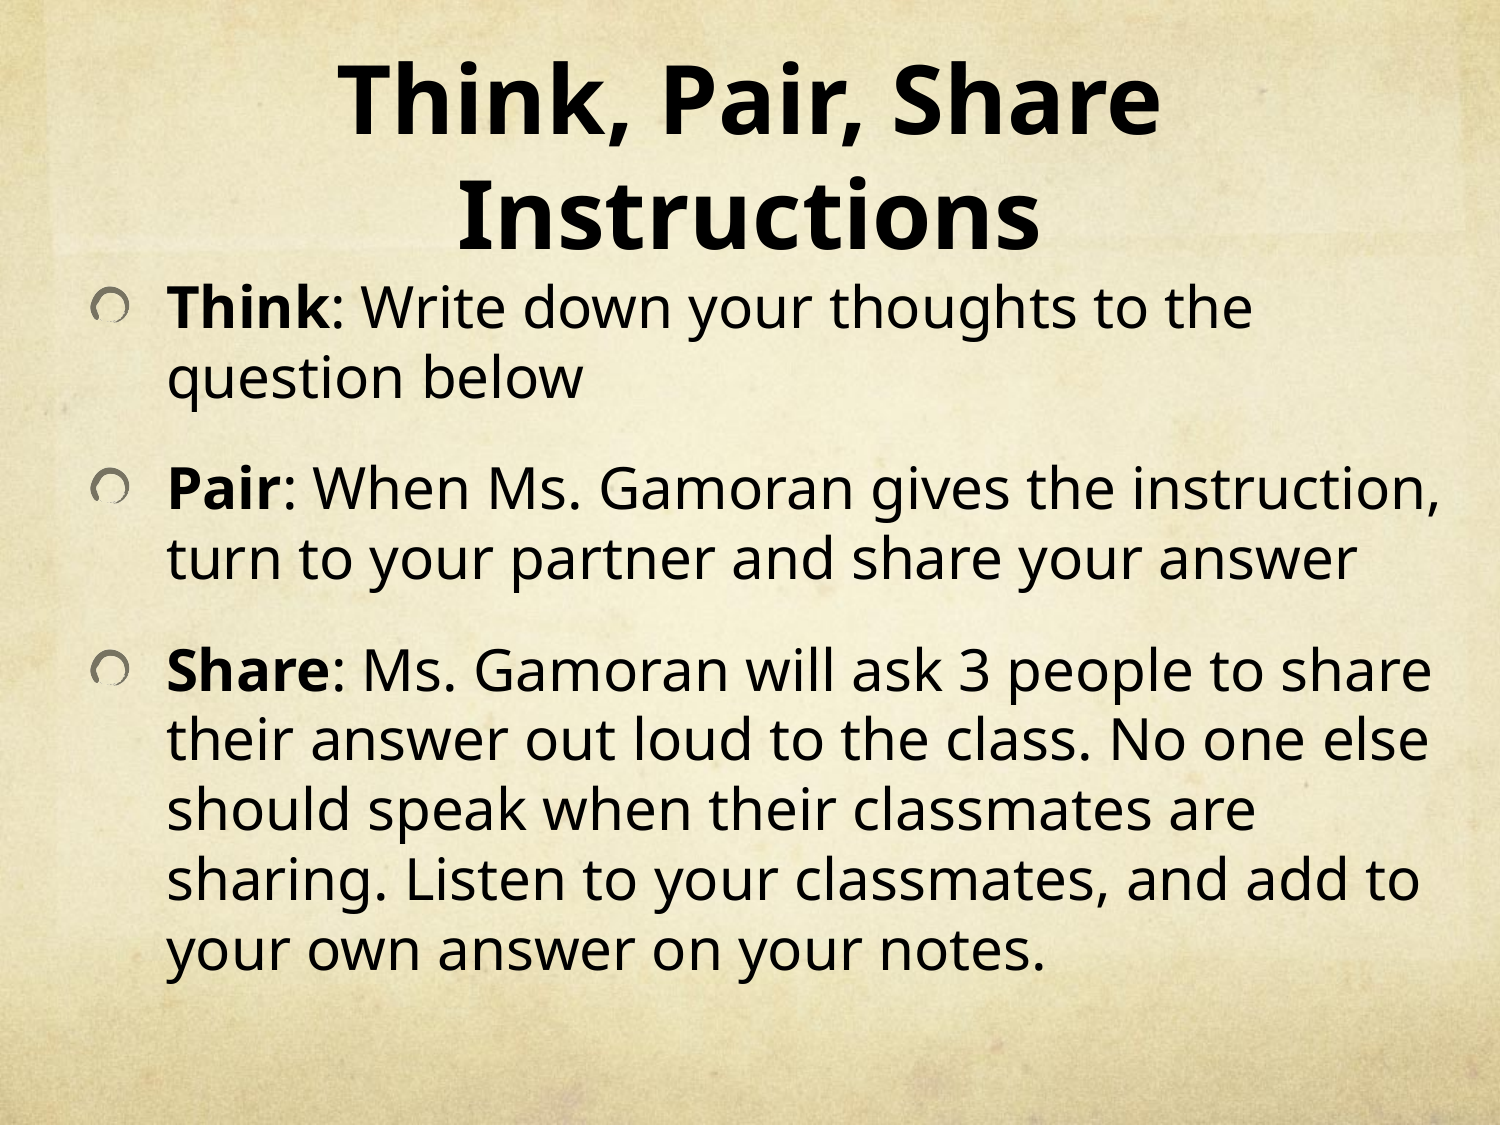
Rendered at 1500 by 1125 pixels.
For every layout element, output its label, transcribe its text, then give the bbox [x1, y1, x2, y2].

picture [0, 0, 1500, 1125]
list Think: Write down your thoughts to the question below Pair: When Ms. Gamoran gives the instruction, turn to your partner and share your answer Share: Ms. Gamoran will ask 3 people to share their answer out loud to the class. No one else should speak when their classmates are sharing. Listen to your classmates, and add to your own answer on your notes. [75, 262, 1461, 1005]
title Think, Pair, Share Instructions [150, 82, 1350, 225]
